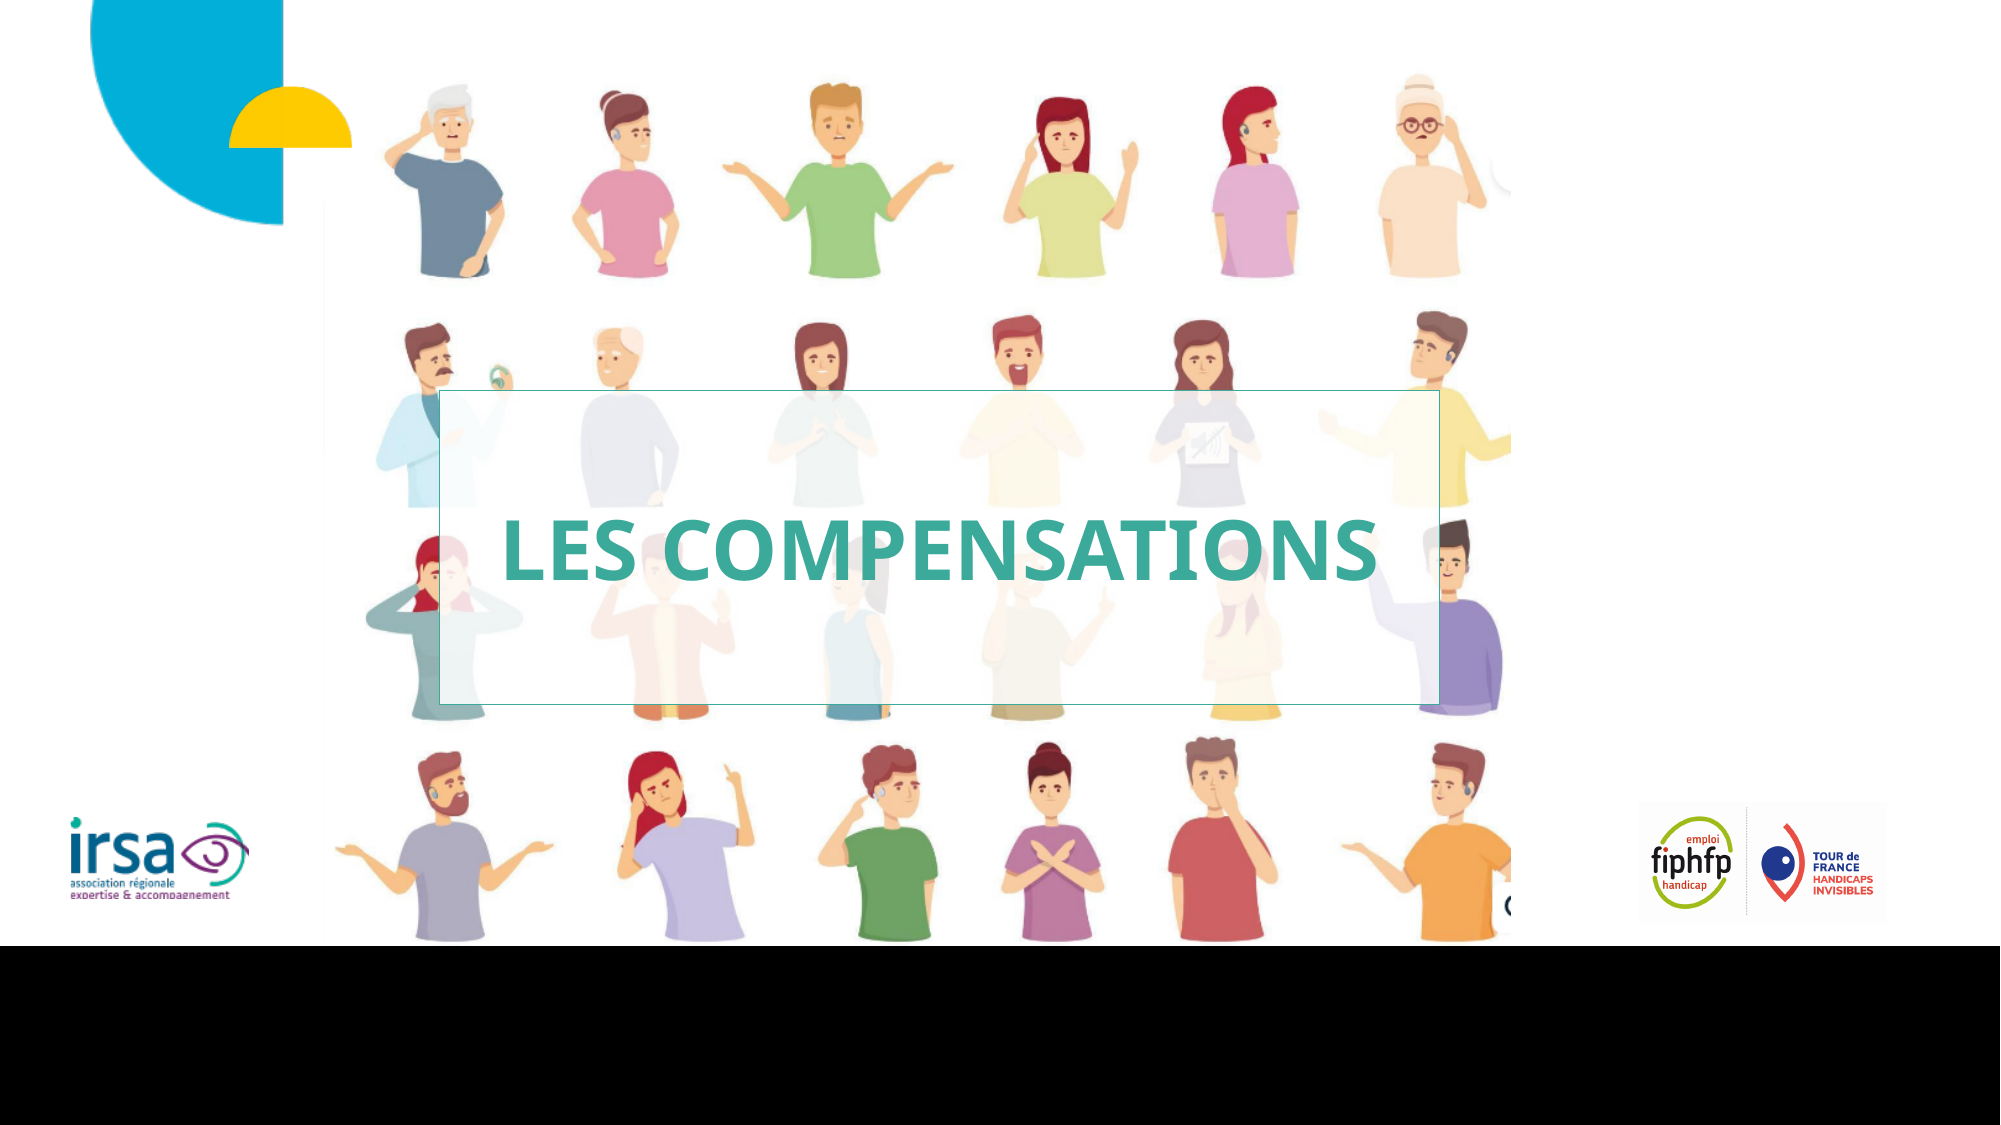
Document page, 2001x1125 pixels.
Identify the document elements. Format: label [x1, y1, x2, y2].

picture [1638, 802, 1887, 923]
picture [67, 0, 322, 247]
text_box [0, 946, 2000, 1125]
picture [70, 817, 249, 899]
text_box [274, 0, 1613, 947]
